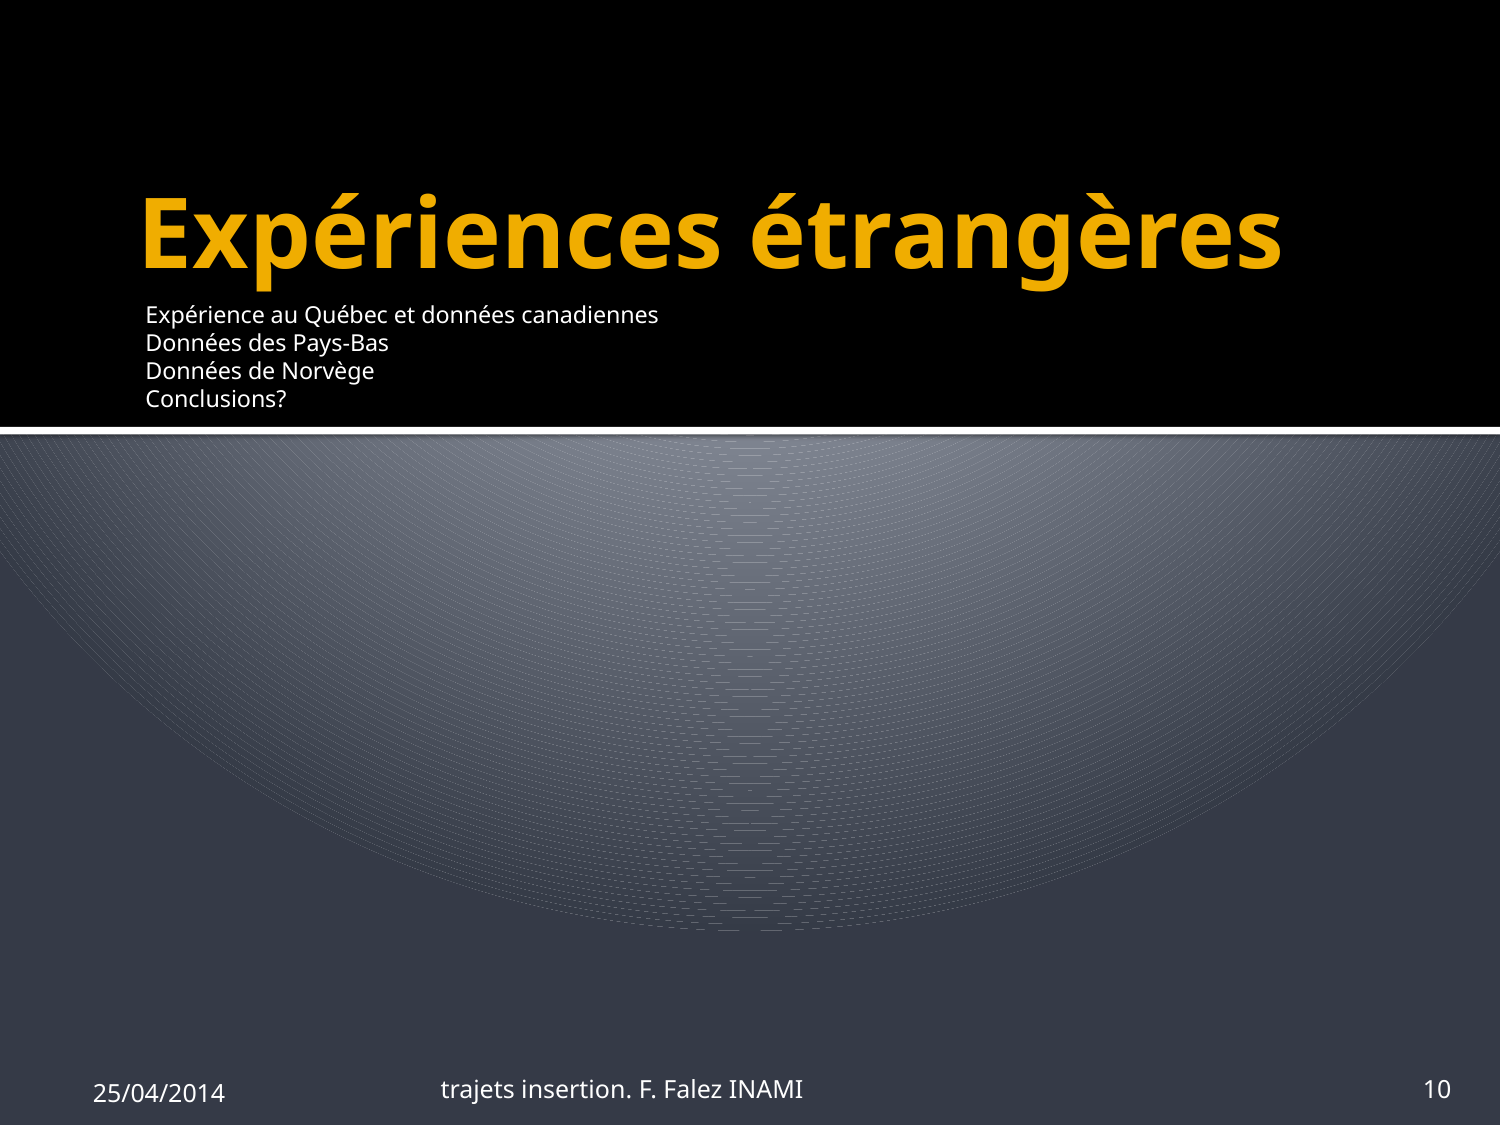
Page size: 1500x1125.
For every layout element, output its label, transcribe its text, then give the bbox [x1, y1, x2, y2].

footer trajets insertion. F. Falez INAMI [433, 1062, 1337, 1108]
slide_number 10 [1345, 1062, 1467, 1108]
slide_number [75, 1062, 425, 1108]
list Expérience au Québec et données canadiennes Données des Pays-Bas Données de Norvège Conclusions? [121, 299, 1438, 413]
title Expériences étrangères [123, 19, 1438, 288]
